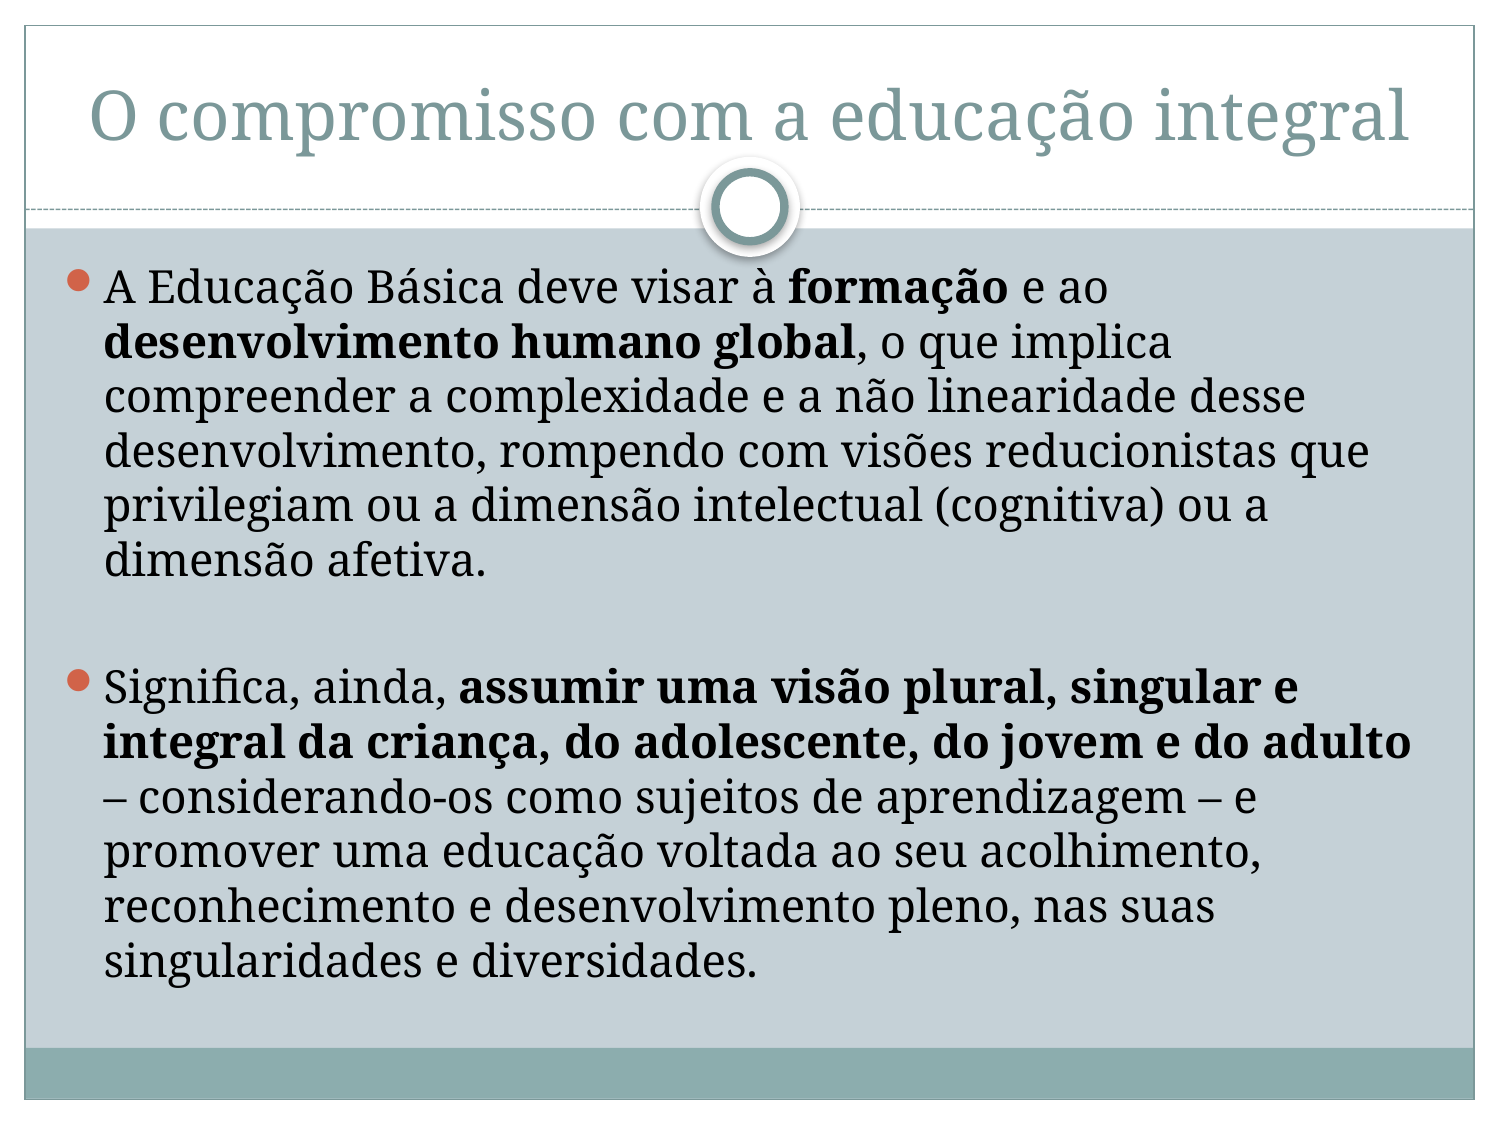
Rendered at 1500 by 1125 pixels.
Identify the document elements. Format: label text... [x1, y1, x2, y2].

title O compromisso com a educação integral [49, 37, 1450, 162]
list A Educação Básica deve visar à formação e ao desenvolvimento humano global, o que implica compreender a complexidade e a não linearidade desse desenvolvimento, rompendo com visões reducionistas que privilegiam ou a dimensão intelectual (cognitiva) ou a dimensão afetiva. Significa, ainda, assumir uma visão plural, singular e integral da criança, do adolescente, do jovem e do adulto – considerando-os como sujeitos de aprendizagem – e promover uma educação voltada ao seu acolhimento, reconhecimento e desenvolvimento pleno, nas suas singularidades e diversidades. [49, 250, 1445, 1001]
